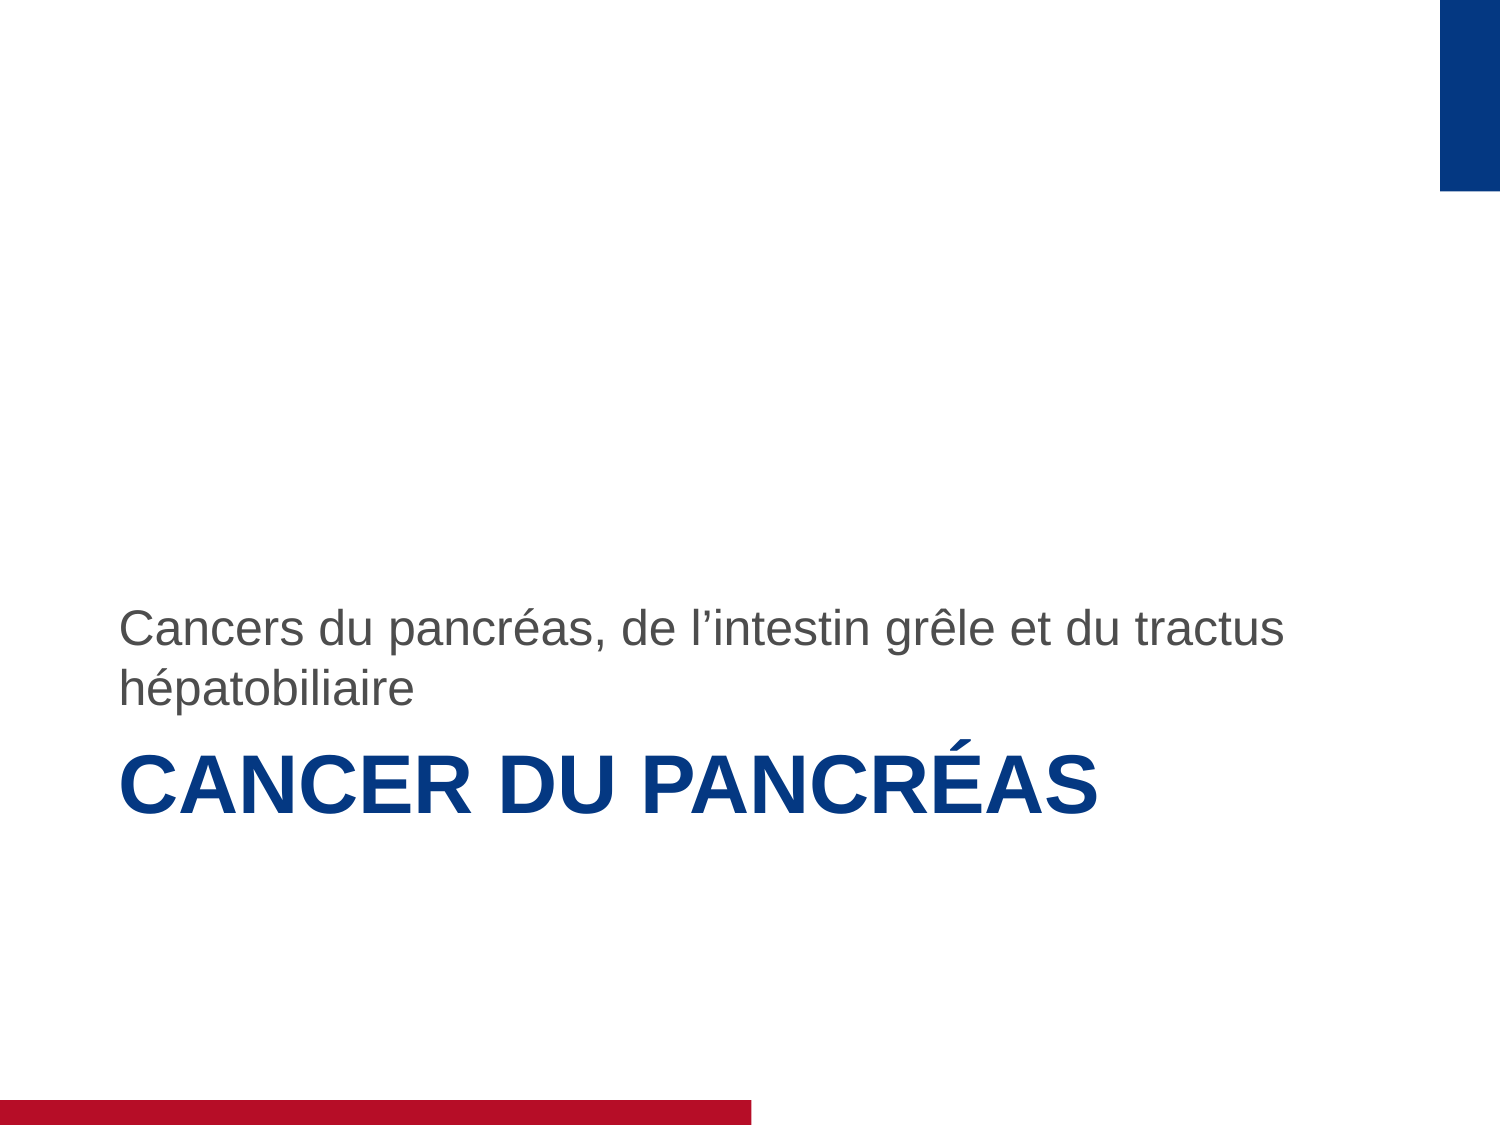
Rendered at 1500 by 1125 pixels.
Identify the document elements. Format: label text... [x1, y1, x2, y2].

title Cancer du pancréas [118, 723, 1394, 947]
list Cancers du pancréas, de l’intestin grêle et du tractus hépatobiliaire [118, 476, 1394, 723]
